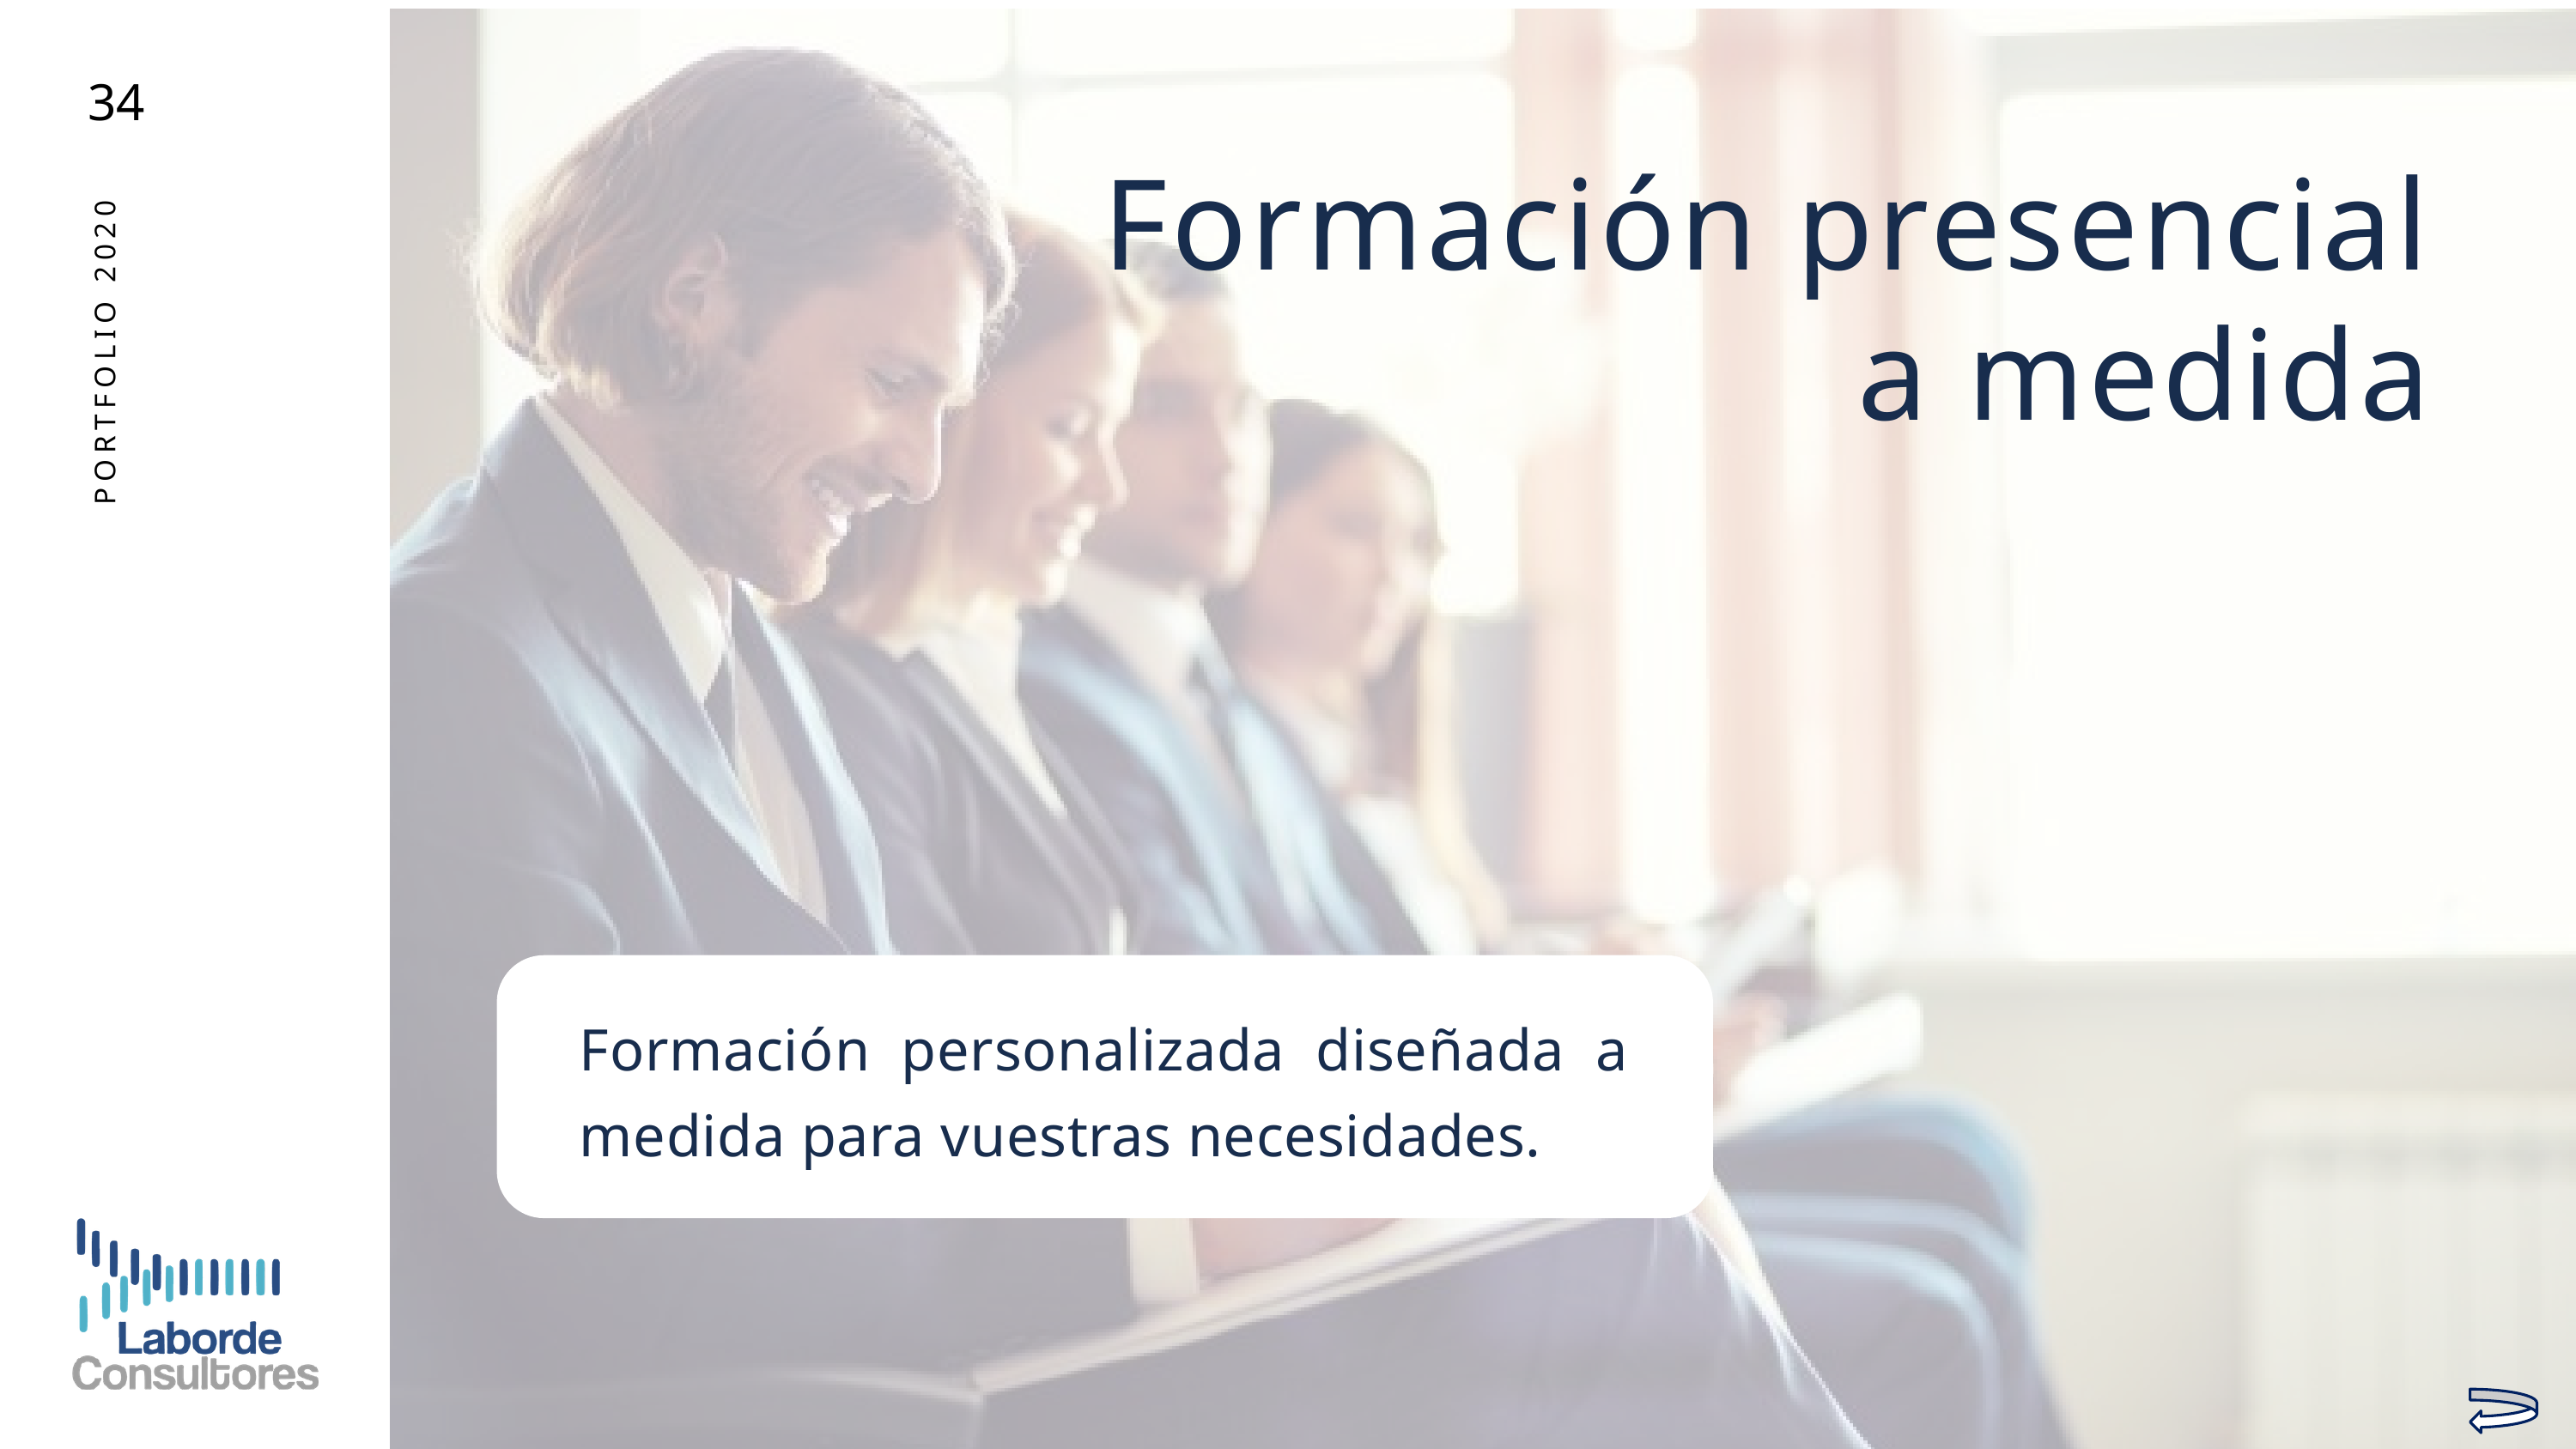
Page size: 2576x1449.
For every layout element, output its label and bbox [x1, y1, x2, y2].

text_box [496, 955, 1714, 1219]
text_box [0, 0, 391, 1449]
picture [72, 1217, 319, 1390]
picture [390, 9, 2576, 1449]
